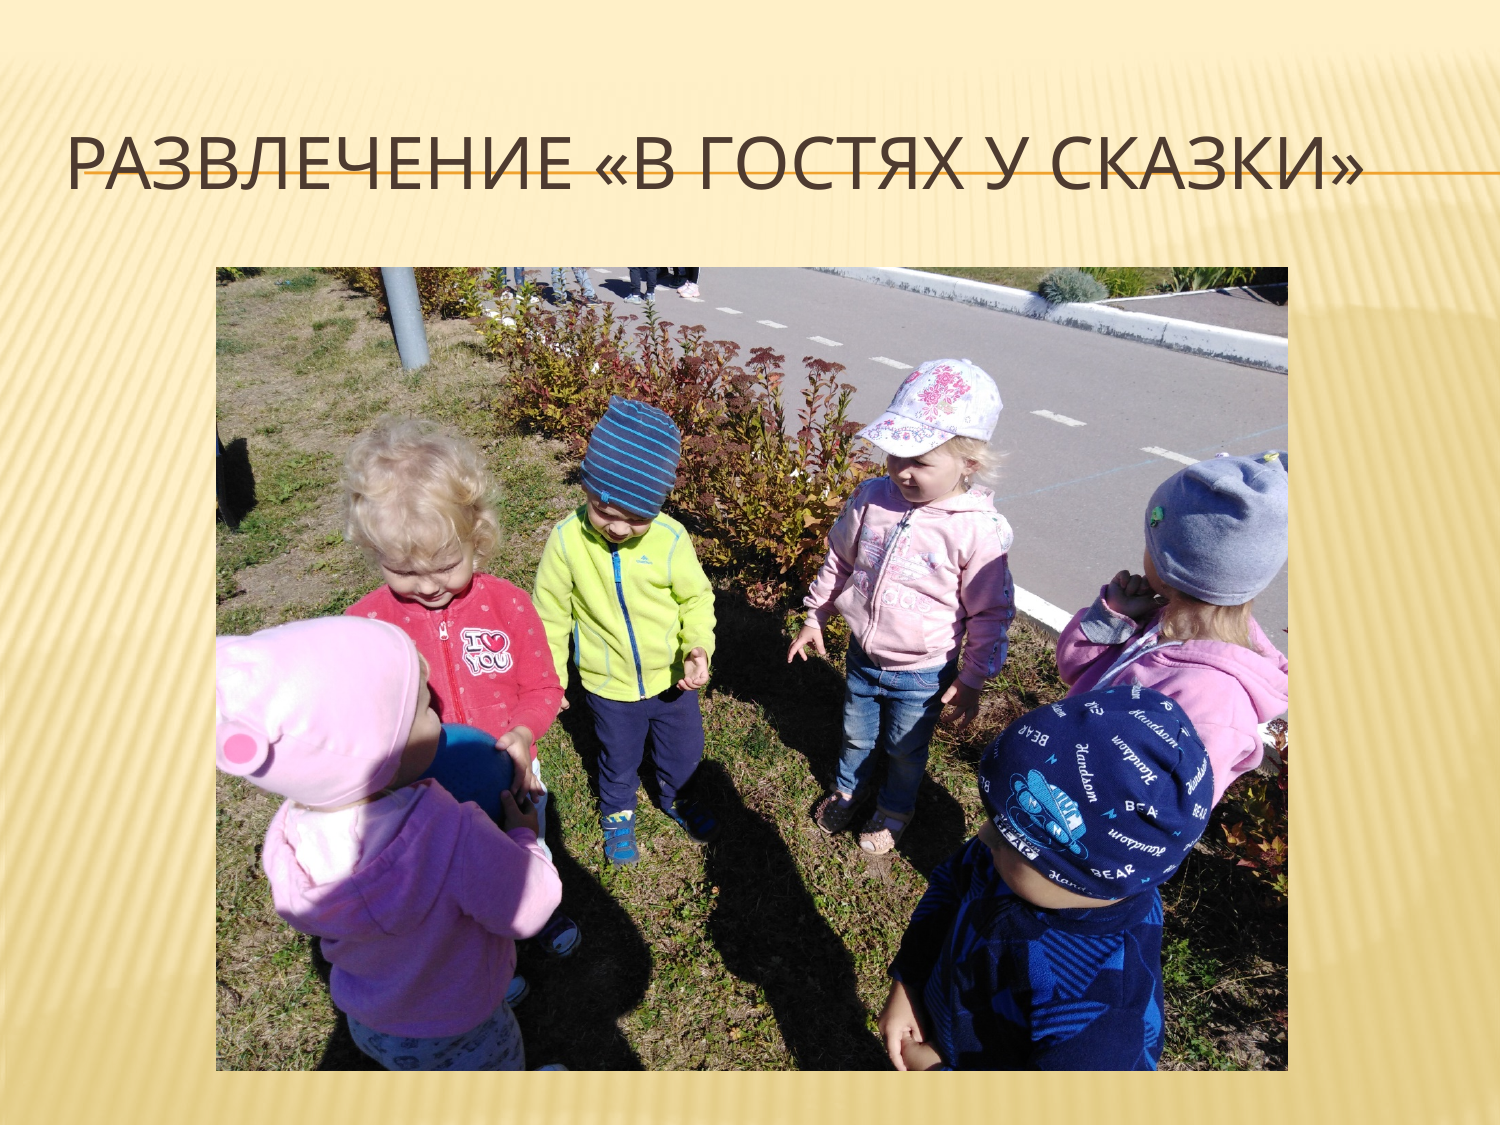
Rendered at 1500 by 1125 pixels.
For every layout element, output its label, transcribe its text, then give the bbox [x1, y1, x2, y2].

title Развлечение «В гостях у сказки» [41, 66, 1392, 254]
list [216, 266, 1288, 1071]
